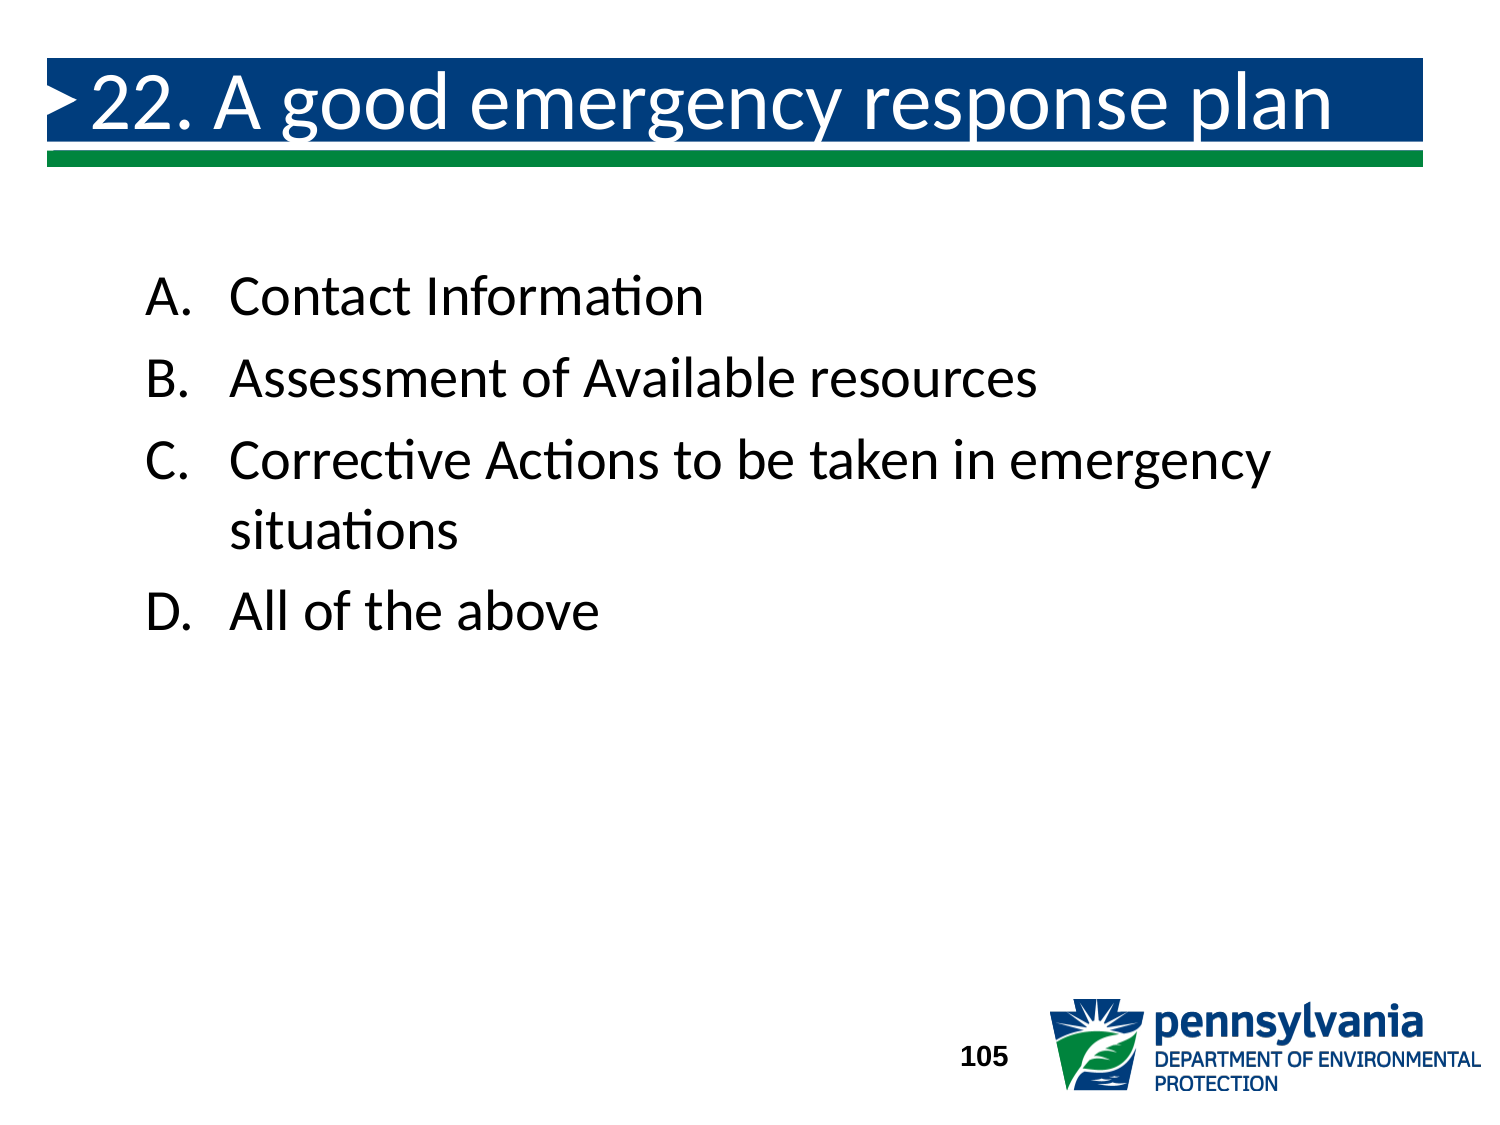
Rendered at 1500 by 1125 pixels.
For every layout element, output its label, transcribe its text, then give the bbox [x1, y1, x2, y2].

picture [47, 58, 75, 167]
slide_number 105 [809, 1024, 1160, 1085]
picture [1050, 999, 1481, 1091]
title 22. A good emergency response plan includes: [75, 38, 1425, 182]
list Contact Information Assessment of Available resources Corrective Actions to be taken in emergency situations All of the above [75, 249, 1425, 1005]
